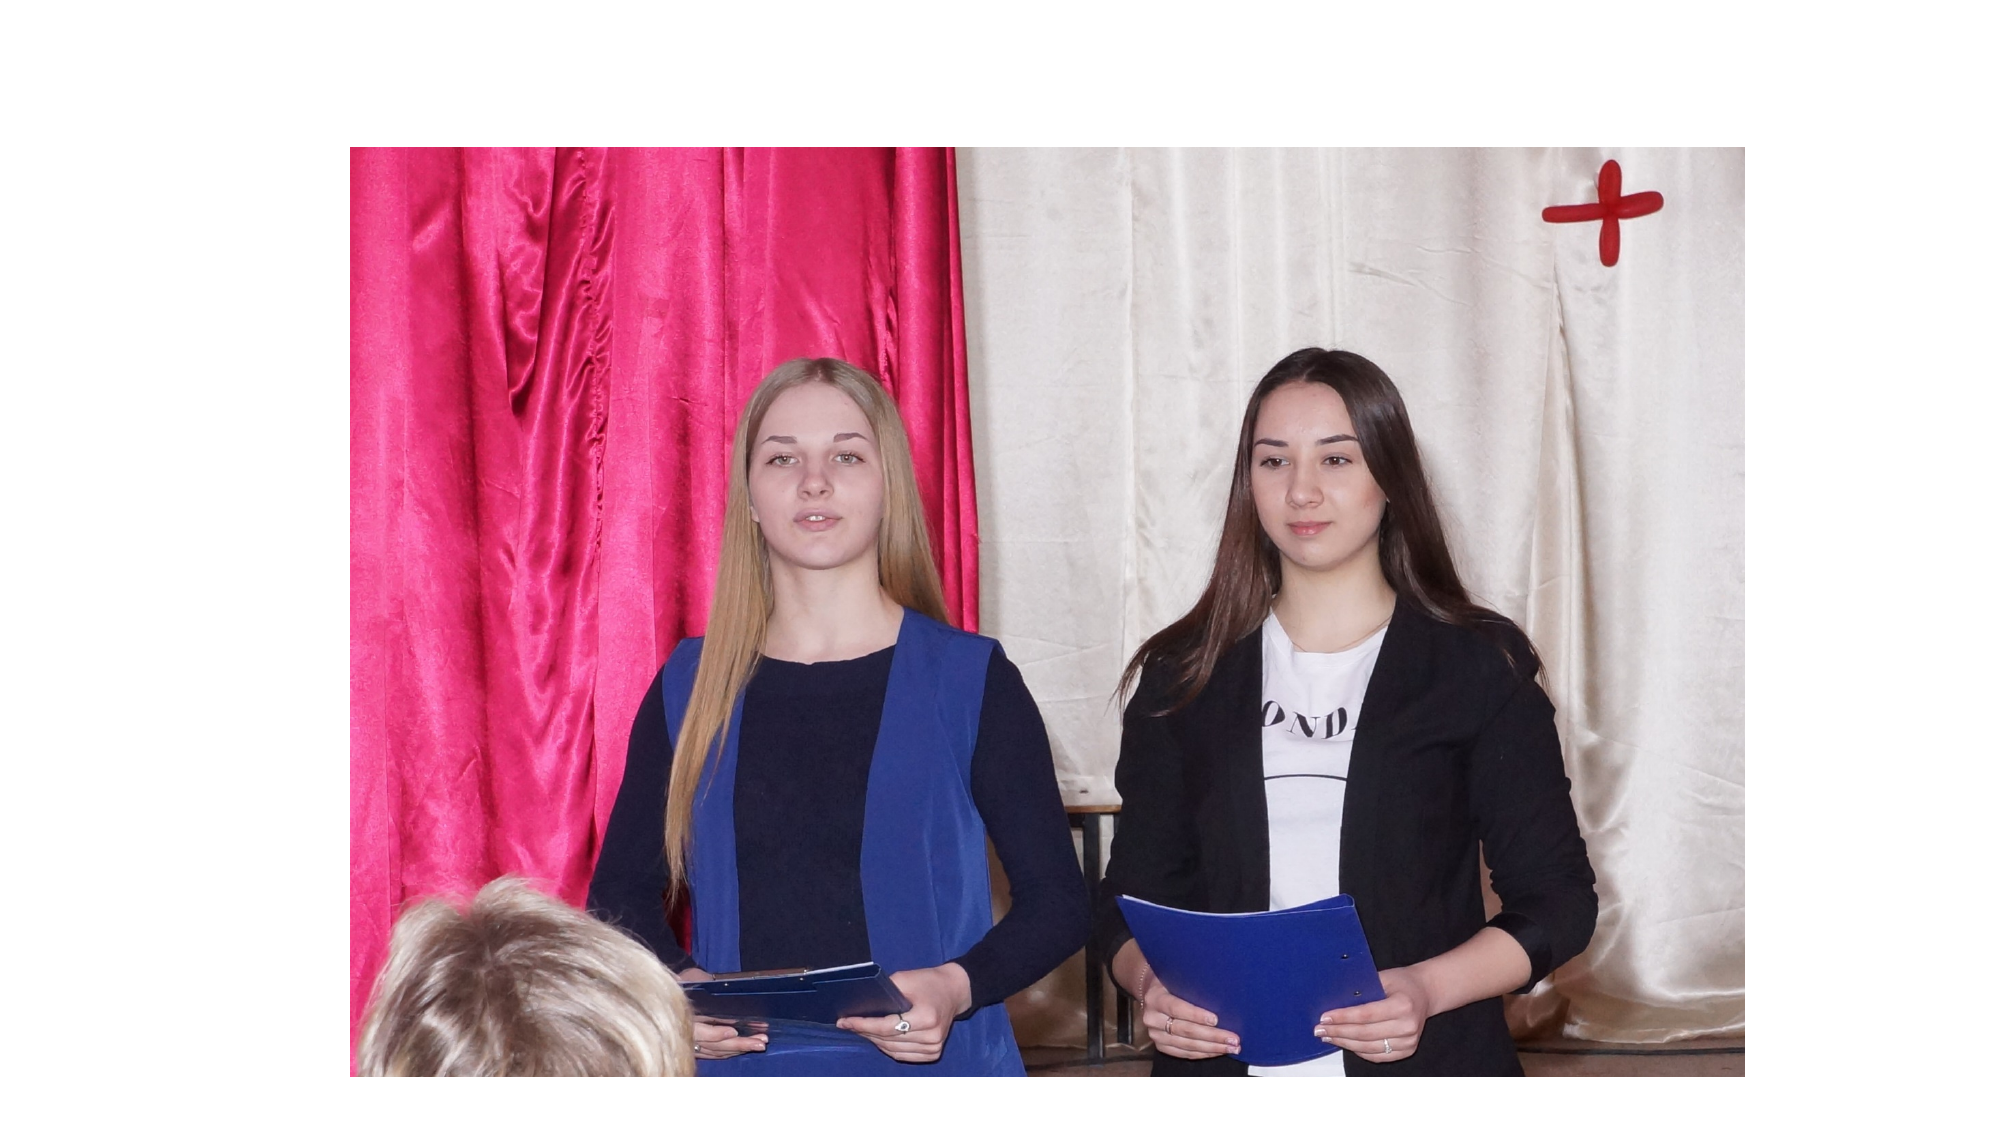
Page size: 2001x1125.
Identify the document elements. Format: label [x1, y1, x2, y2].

list [350, 147, 1745, 1077]
